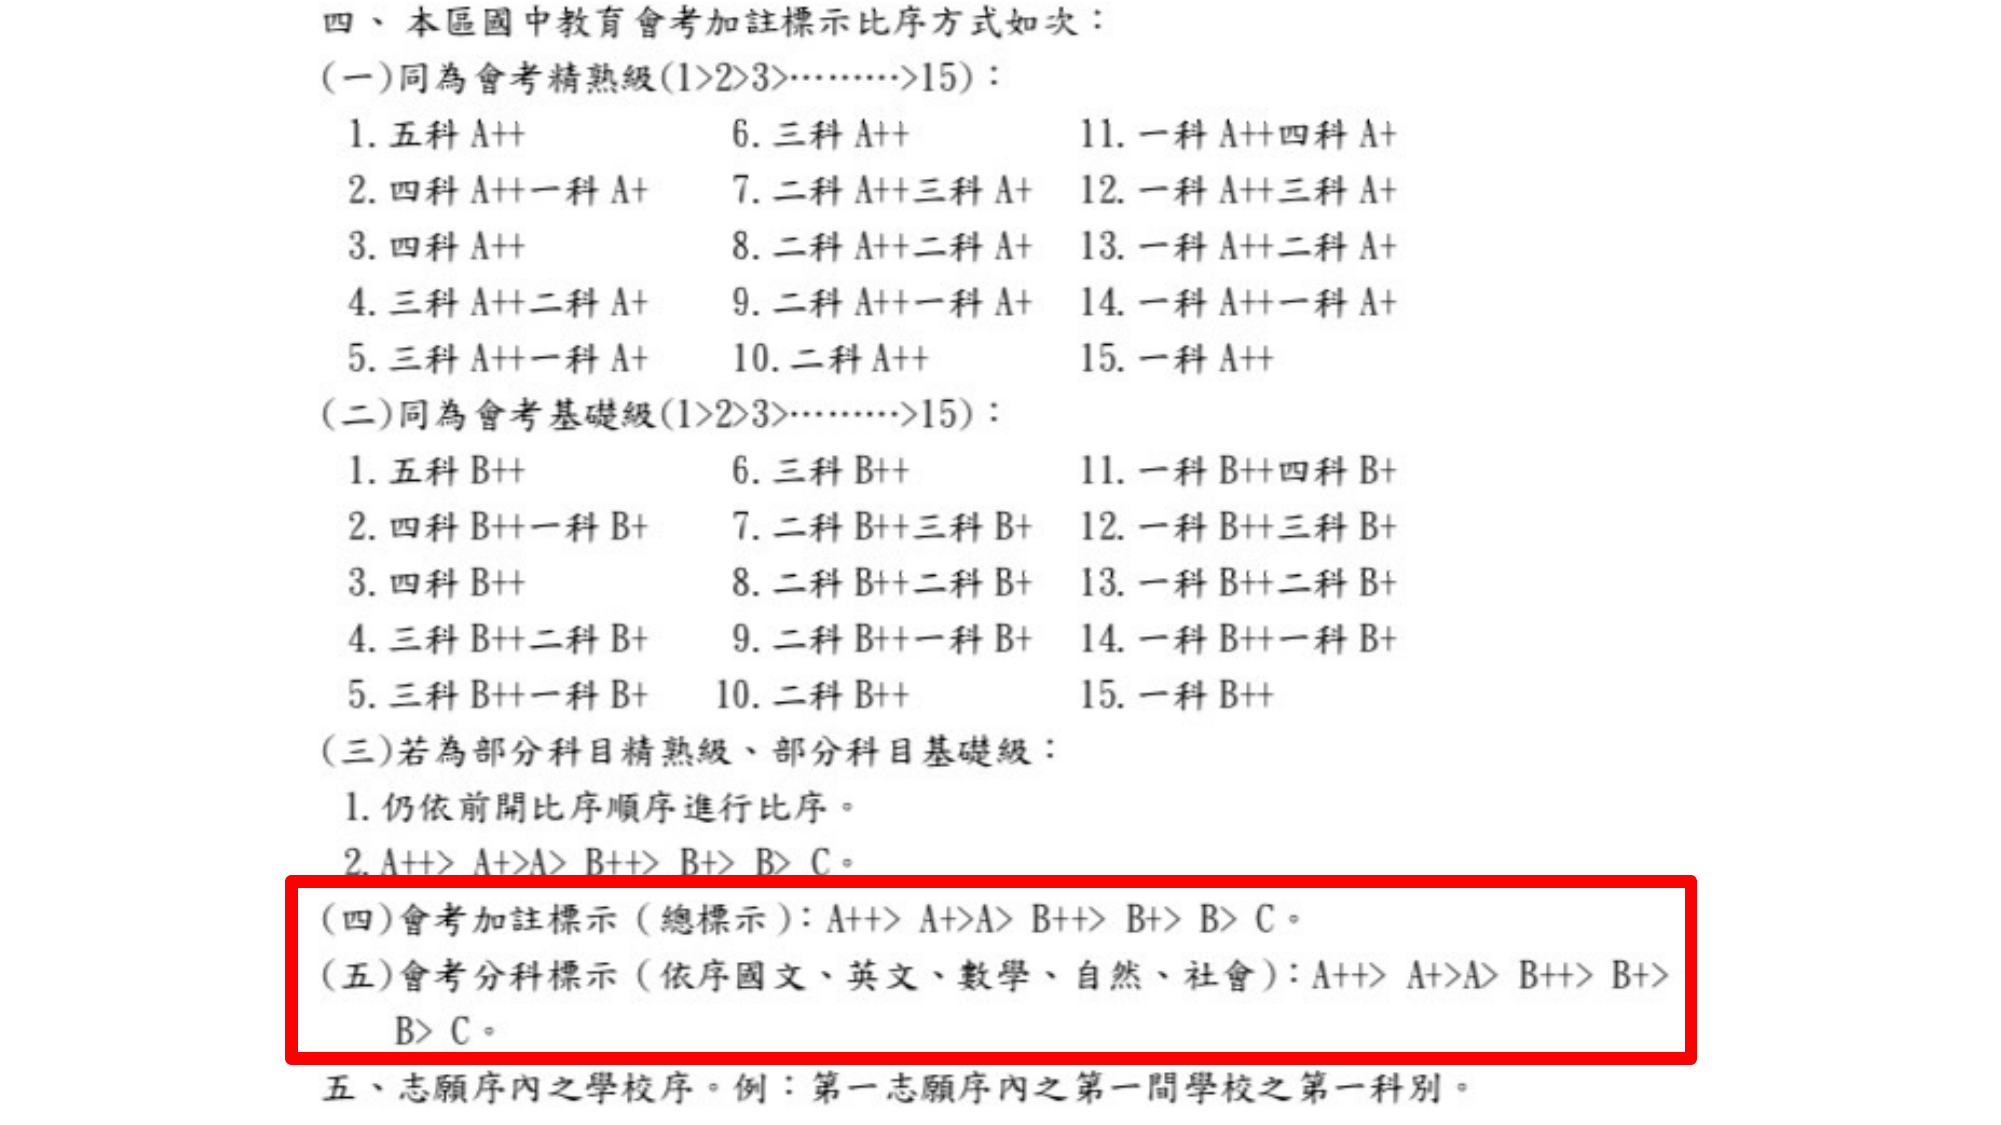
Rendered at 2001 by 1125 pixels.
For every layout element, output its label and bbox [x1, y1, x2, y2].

picture [285, 0, 1686, 1123]
text_box [1686, 881, 1691, 1059]
